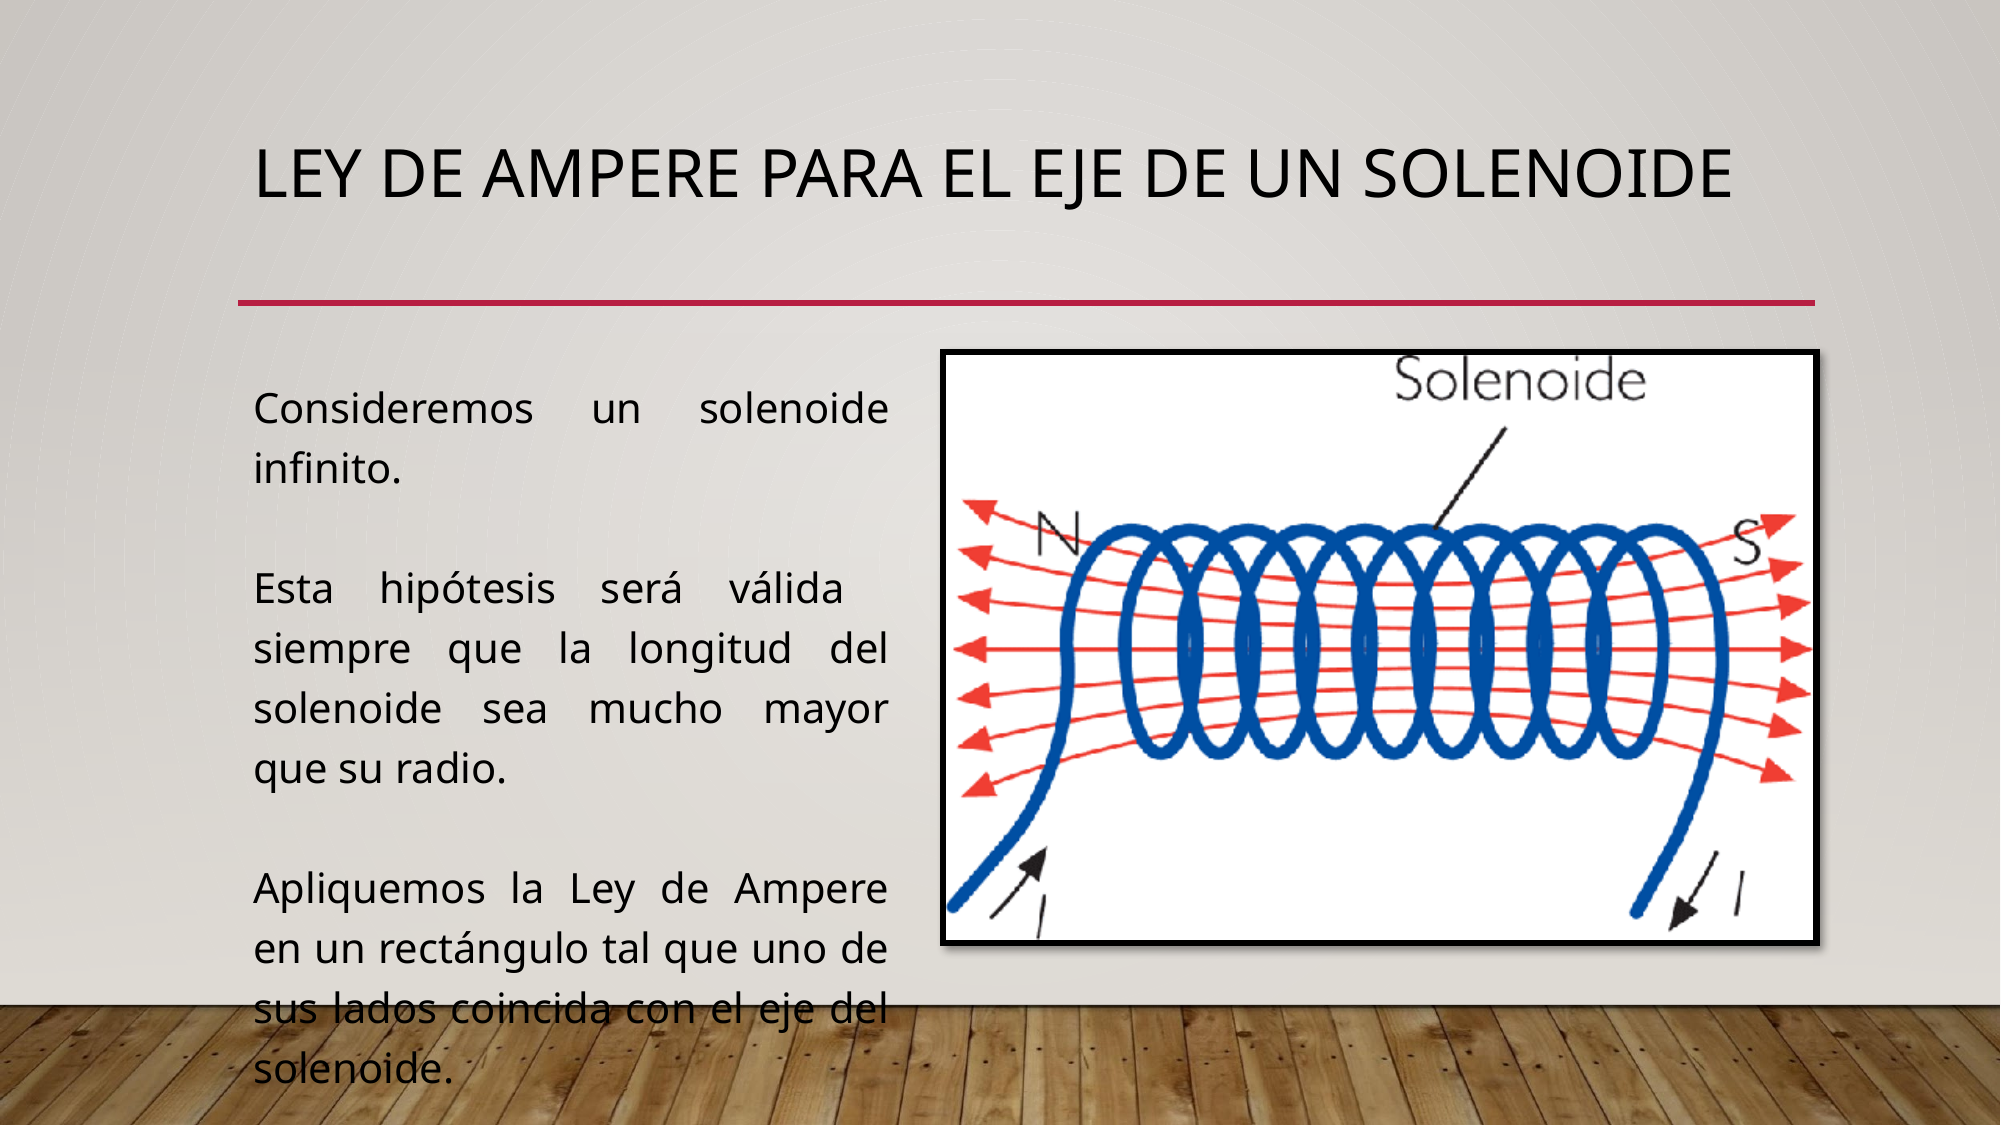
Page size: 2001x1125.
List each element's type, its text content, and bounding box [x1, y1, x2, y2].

picture [945, 355, 1814, 940]
picture [0, 1005, 2000, 1125]
title LEY DE AMPERE PARA EL EJE DE UN SOLENOIDE [238, 131, 1814, 305]
text_box Consideremos un solenoide infinito. Esta hipótesis será válida siempre que la longitud del solenoide sea mucho mayor que su radio. Apliquemos la Ley de Ampere en un rectángulo tal que uno de sus lados coincida con el eje del solenoide. [238, 364, 905, 931]
